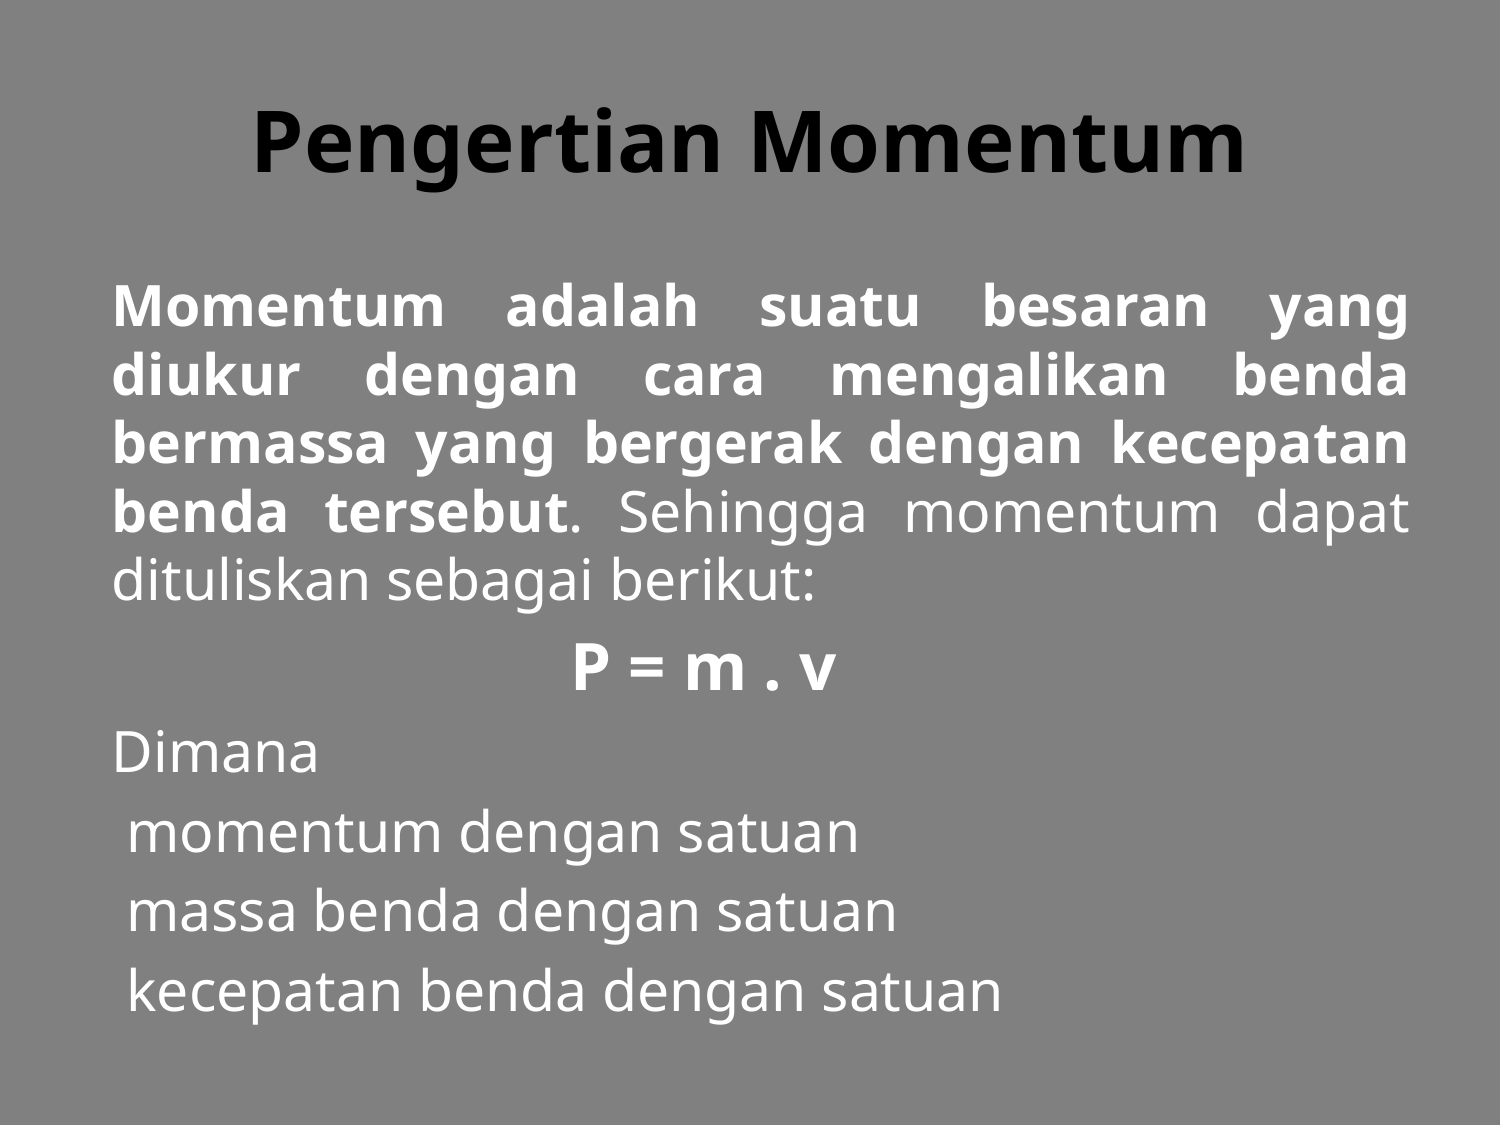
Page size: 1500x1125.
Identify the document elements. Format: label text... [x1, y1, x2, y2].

title Pengertian Momentum [75, 45, 1425, 233]
